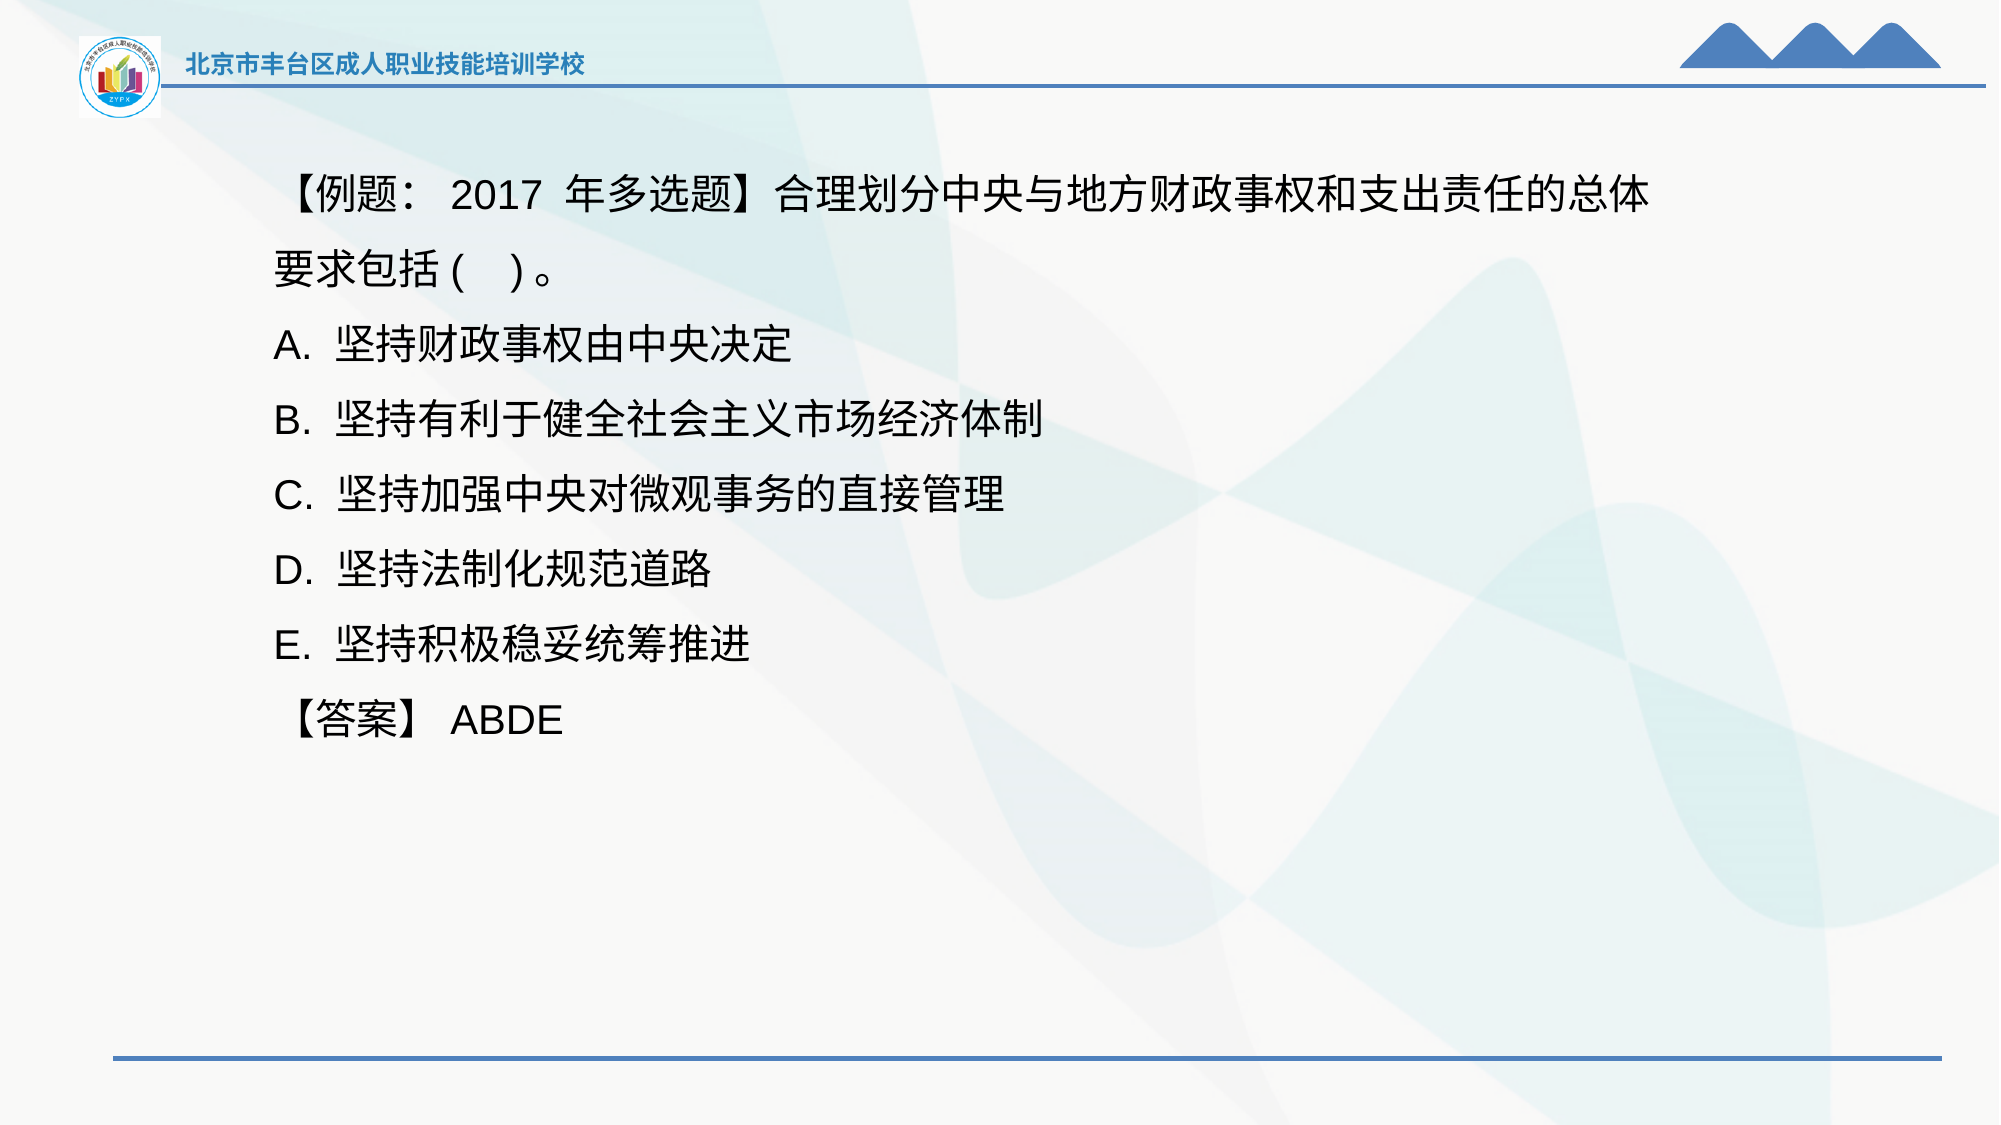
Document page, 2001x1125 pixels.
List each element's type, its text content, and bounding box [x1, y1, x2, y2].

picture [0, 0, 1999, 1125]
text_box [1677, 21, 1772, 70]
text_box [1763, 21, 1853, 70]
text_box 【例题：2017 年多选题】合理划分中央与地方财政事权和支出责任的总体要求包括( )。 A. 坚持财政事权由中央决定 B. 坚持有利于健全社会主义市场经济体制 C. 坚持加强中央对微观事务的直接管理 D. 坚持法制化规范道路 E. 坚持积极稳妥统筹推进 【答案】ABDE [258, 135, 1668, 751]
text_box [1840, 21, 1944, 70]
text_box 北京市丰台区成人职业技能培训学校 [170, 40, 632, 85]
